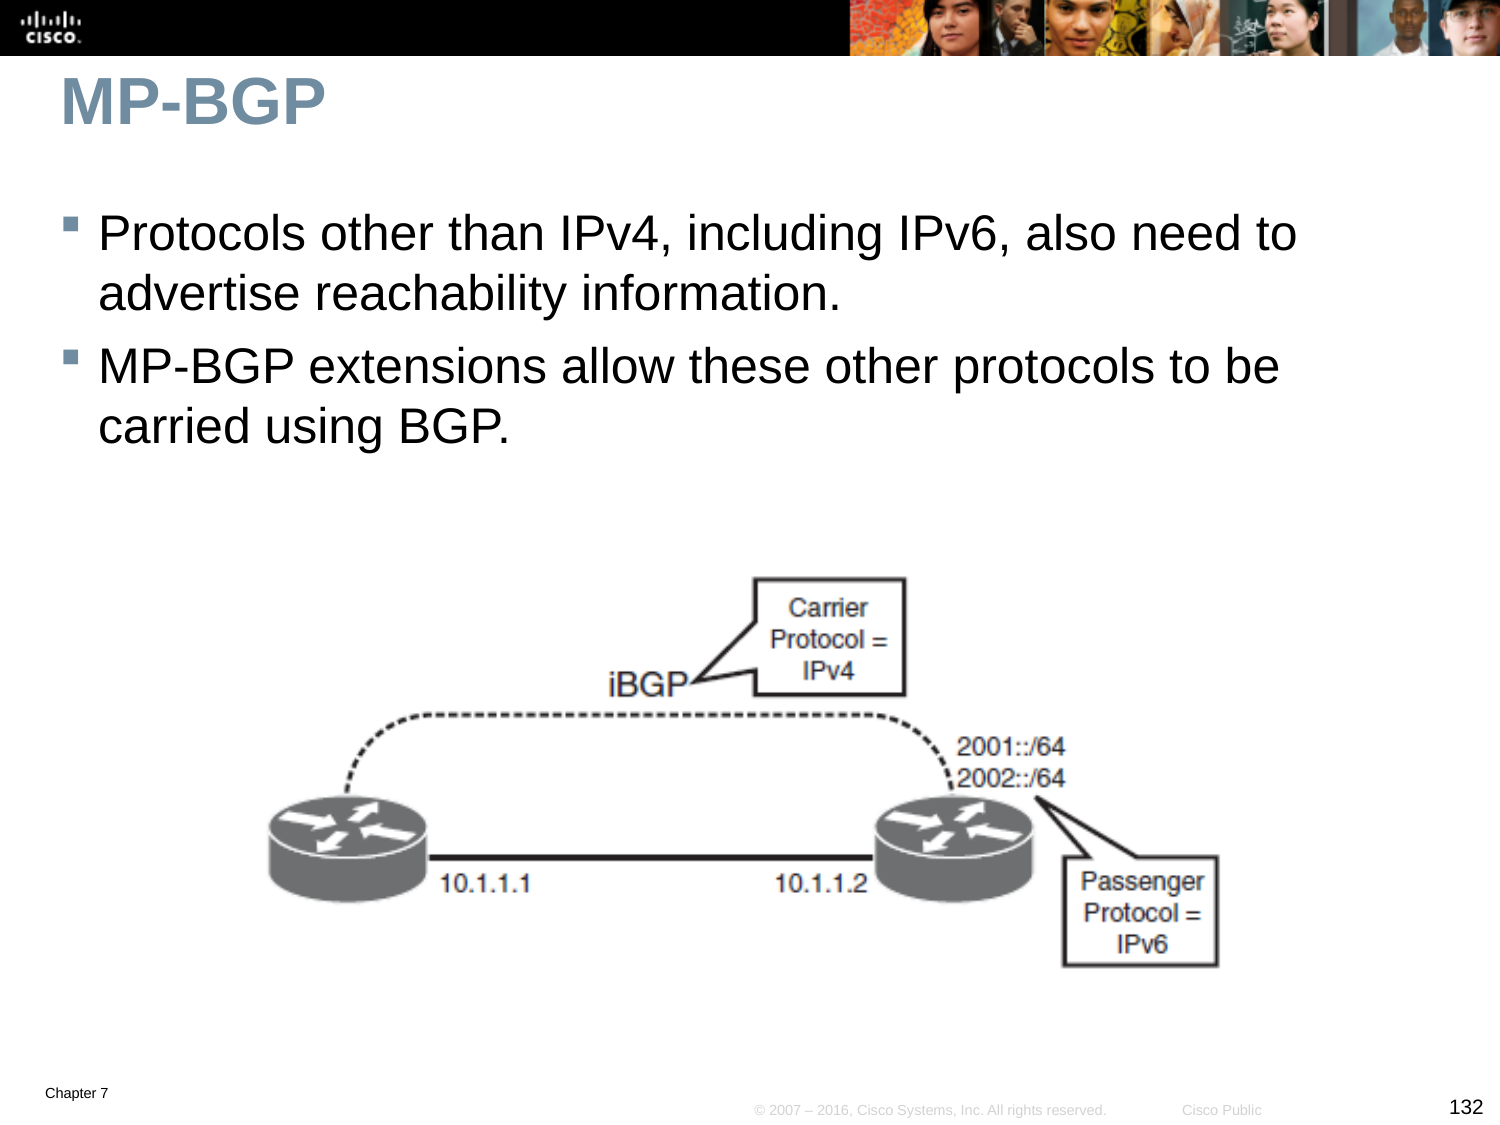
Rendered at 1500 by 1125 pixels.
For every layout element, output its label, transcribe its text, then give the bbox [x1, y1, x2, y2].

picture [0, 0, 1500, 56]
picture [191, 550, 1309, 994]
list Protocols other than IPv4, including IPv6, also need to advertise reachability information. MP-BGP extensions allow these other protocols to be carried using BGP. [45, 193, 1444, 1037]
title MP-BGP [45, 59, 1444, 182]
